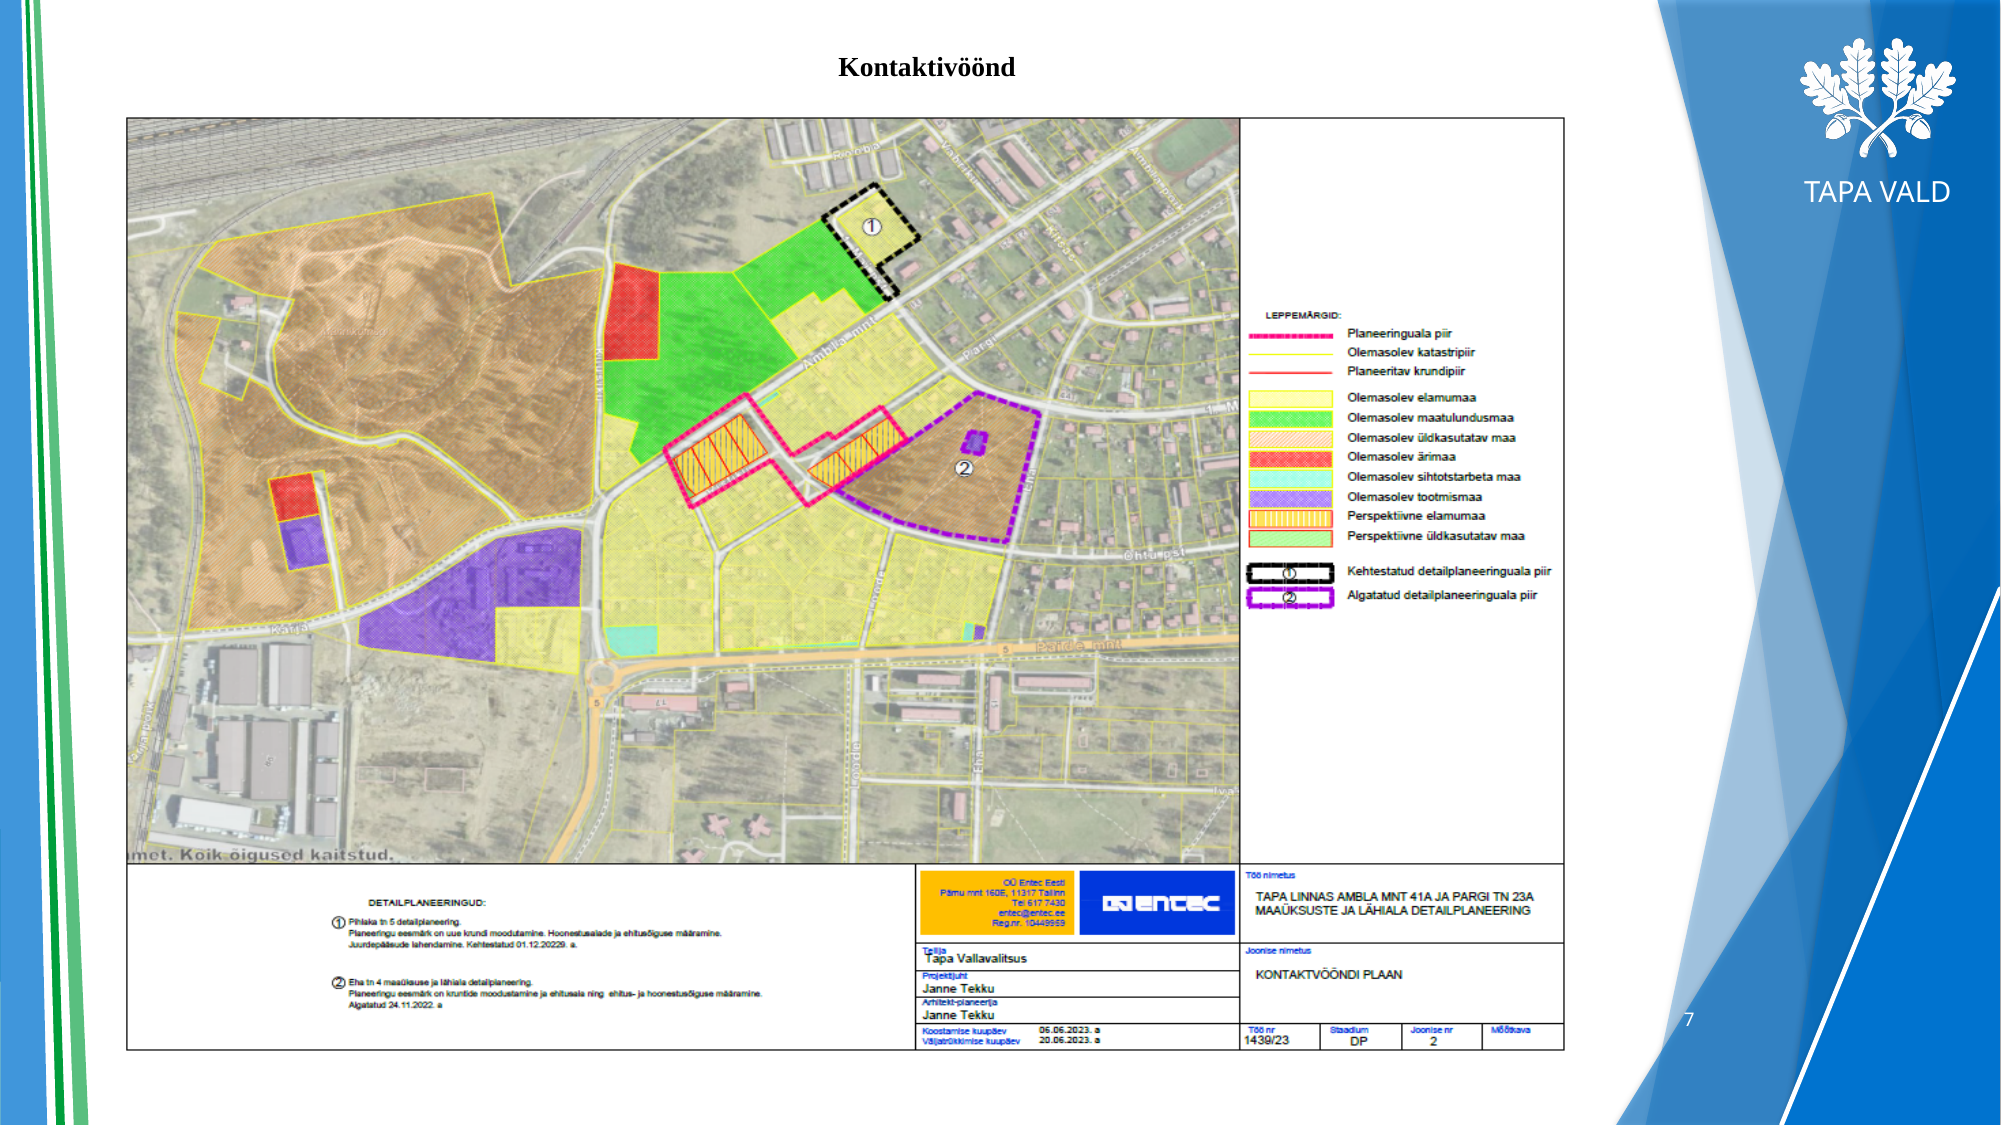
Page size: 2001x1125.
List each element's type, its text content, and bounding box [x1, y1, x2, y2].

picture [1800, 38, 1956, 158]
title Kontaktivöönd [144, 41, 1710, 134]
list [125, 115, 1572, 1052]
slide_number 7 [1597, 990, 1710, 1051]
